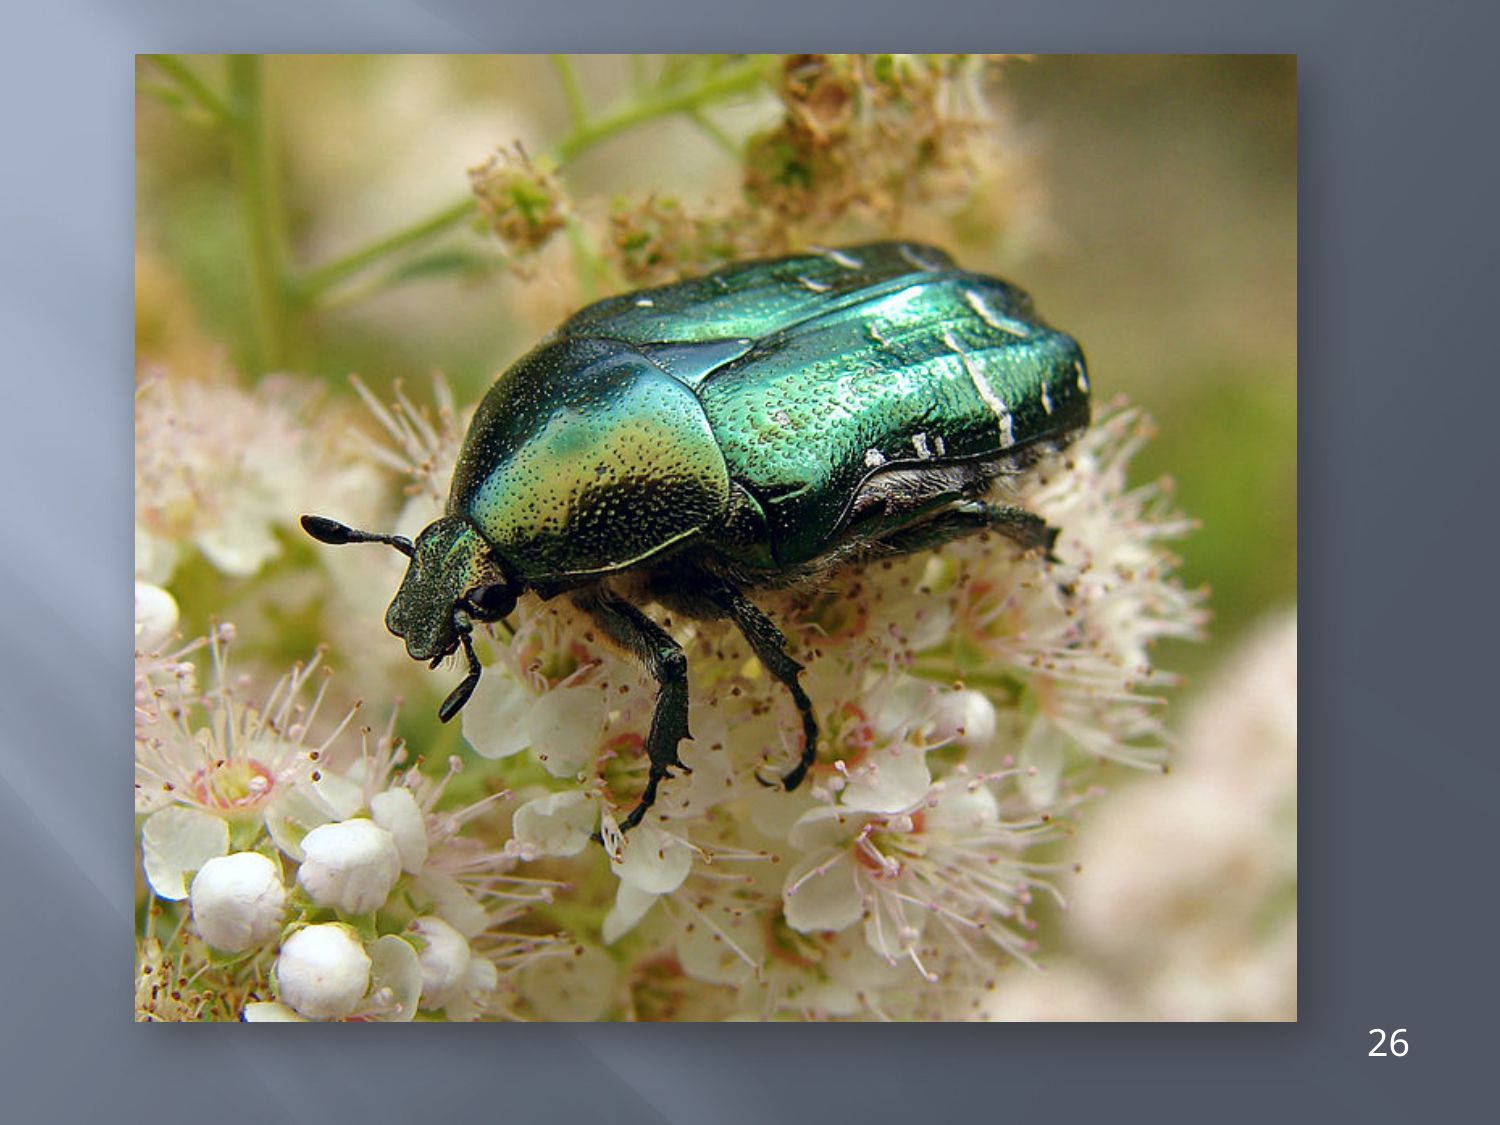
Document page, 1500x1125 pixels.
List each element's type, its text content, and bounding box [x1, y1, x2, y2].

text_box 26 [1352, 1011, 1435, 1072]
picture [135, 54, 1297, 1022]
